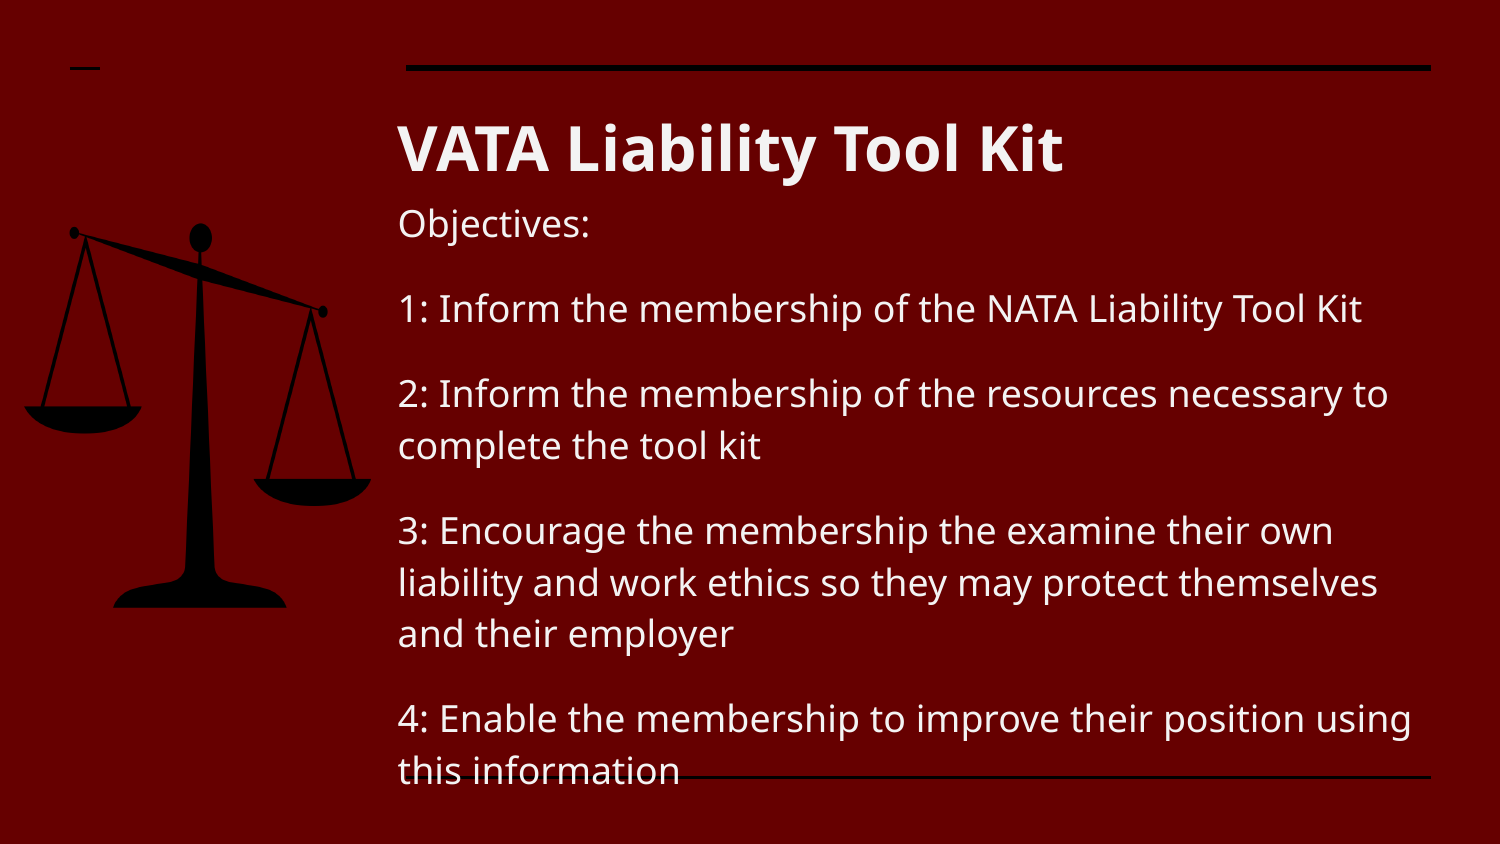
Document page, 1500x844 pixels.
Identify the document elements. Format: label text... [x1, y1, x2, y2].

picture [24, 223, 371, 608]
list Objectives: 1: Inform the membership of the NATA Liability Tool Kit 2: Inform the membership of the resources necessary to complete the tool kit 3: Encourage the membership the examine their own liability and work ethics so they may protect themselves and their employer 4: Enable the membership to improve their position using this information [382, 178, 1439, 740]
title VATA Liability Tool Kit [382, 94, 1500, 199]
